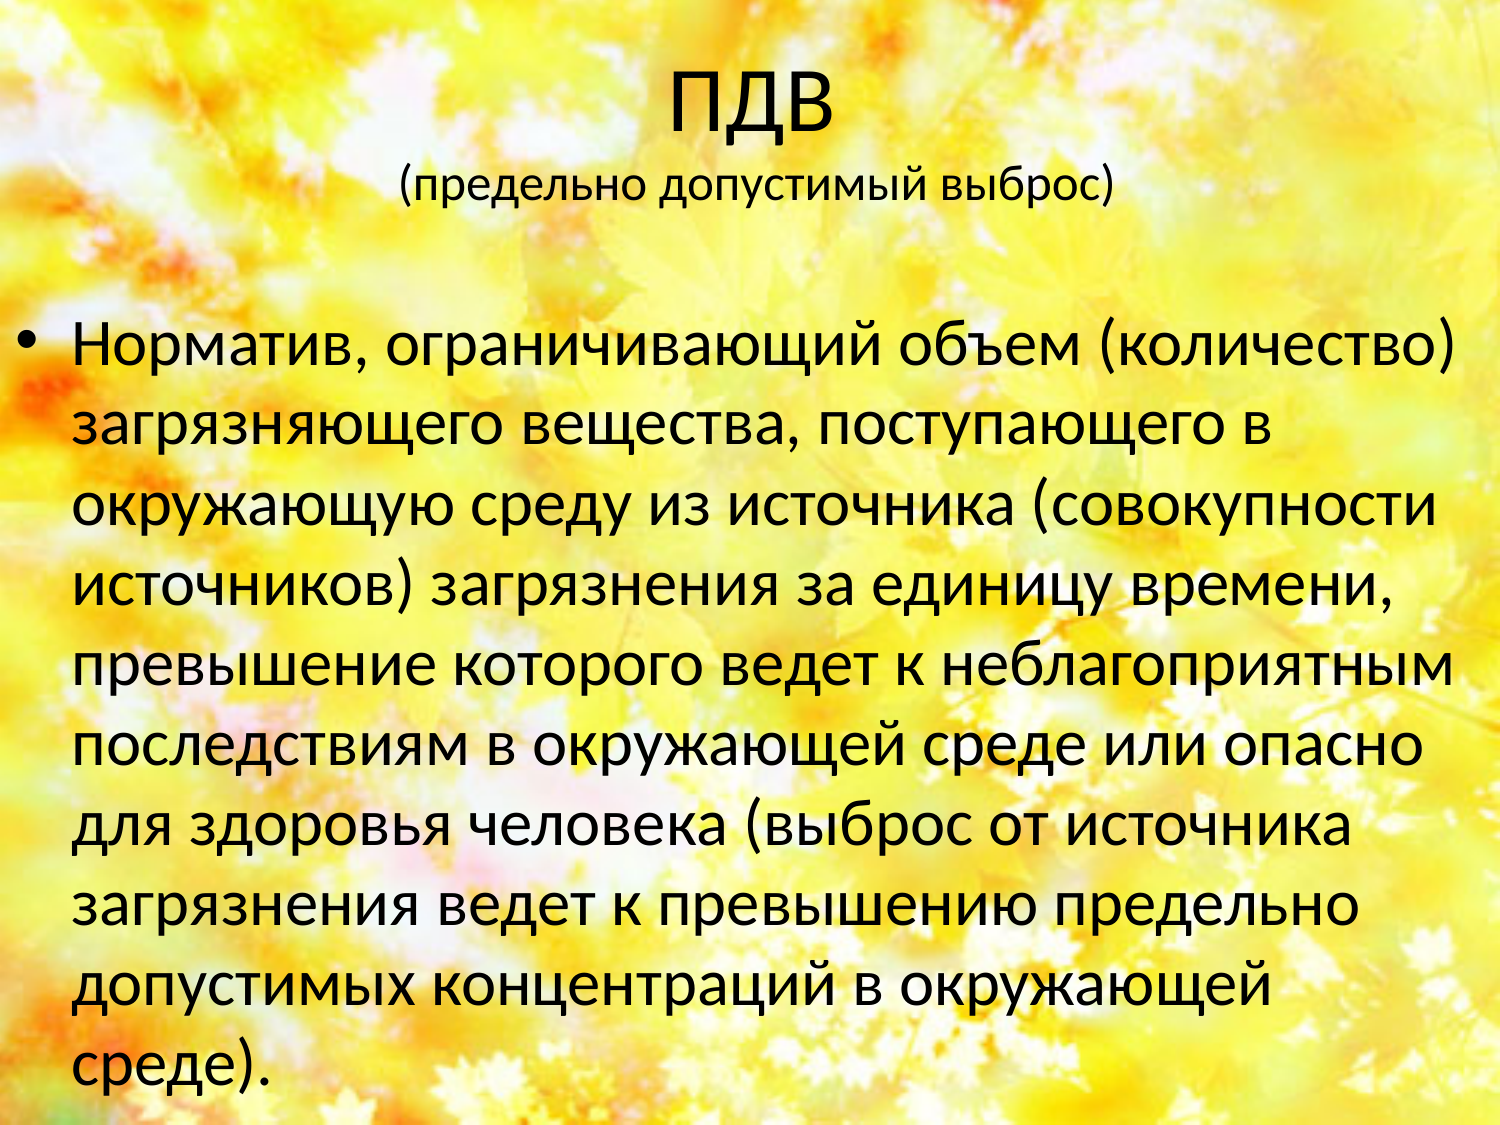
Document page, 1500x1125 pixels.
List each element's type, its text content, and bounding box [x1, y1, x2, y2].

title ПДВ (предельно допустимый выброс) [76, 30, 1427, 219]
list Норматив, ограничивающий объем (количество) загрязняющего вещества, поступающего в окружающую среду из источника (совокупности источников) загрязнения за единицу времени, превышение которого ведет к неблагоприятным последствиям в окружающей среде или опасно для здоровья человека (выброс от источника загрязнения ведет к превышению предельно допустимых концентраций в окружающей среде). [0, 290, 1500, 1125]
picture [0, 0, 1500, 290]
